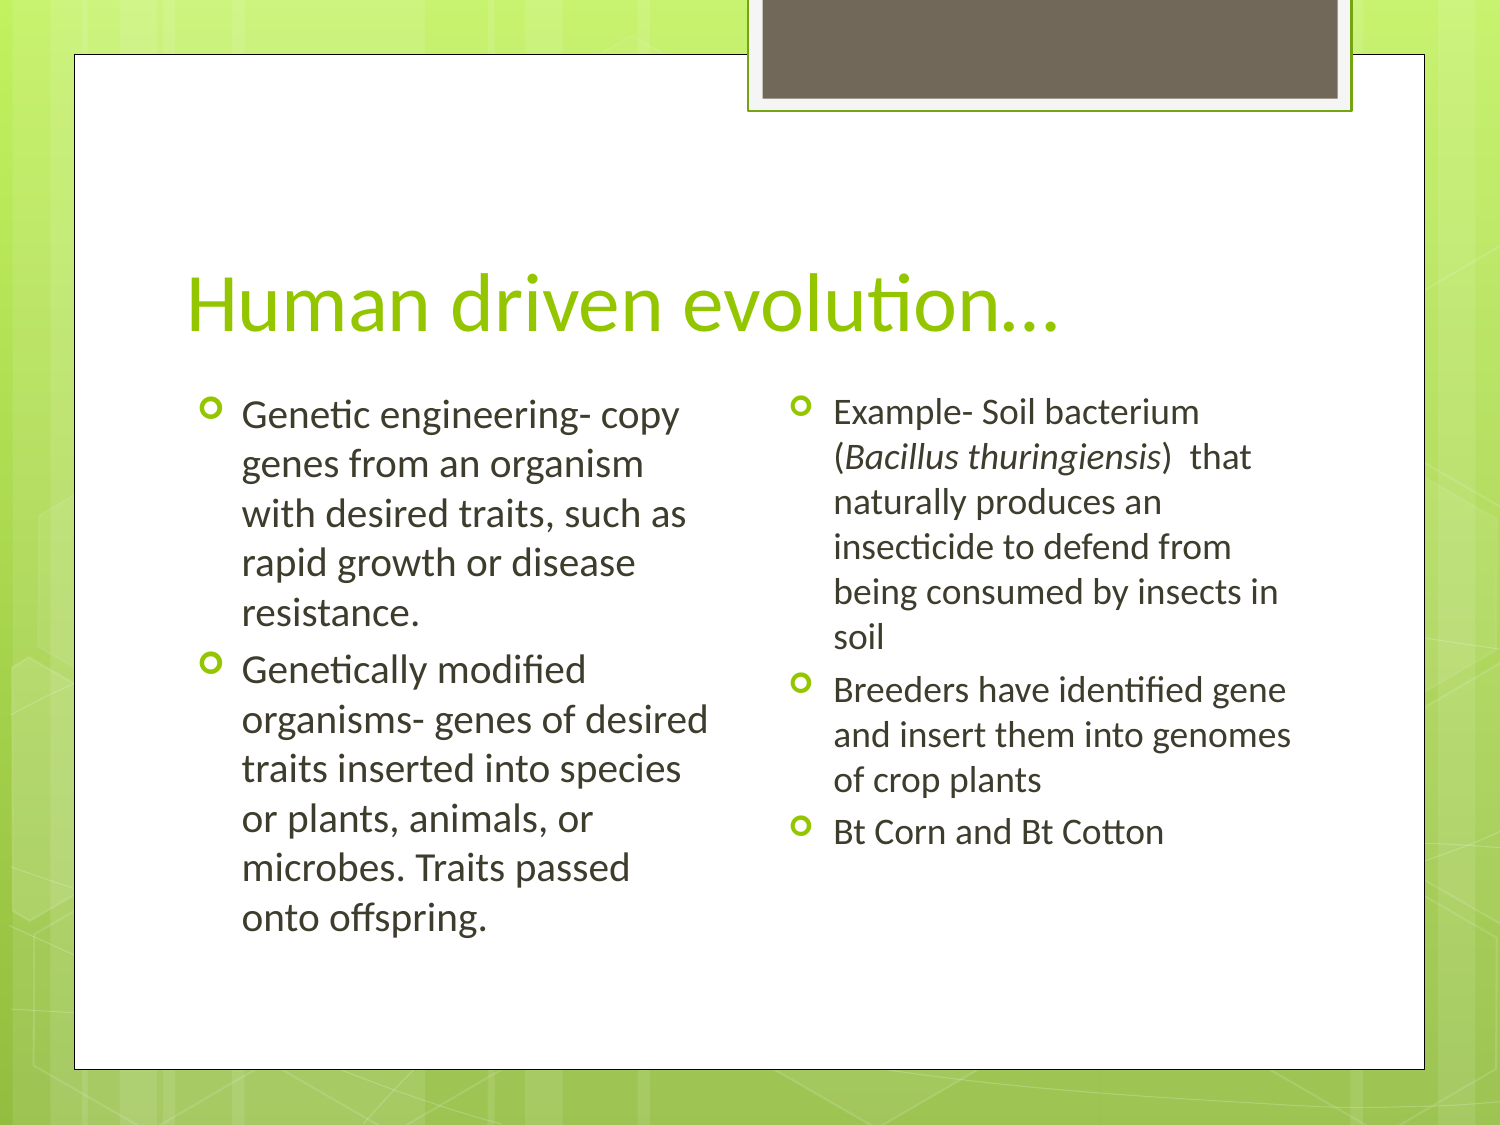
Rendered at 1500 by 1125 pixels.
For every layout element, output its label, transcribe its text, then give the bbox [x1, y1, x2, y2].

list Genetic engineering- copy genes from an organism with desired traits, such as rapid growth or disease resistance. Genetically modified organisms- genes of desired traits inserted into species or plants, animals, or microbes. Traits passed onto offspring. [171, 379, 732, 953]
list Example- Soil bacterium (Bacillus thuringiensis) that naturally produces an insecticide to defend from being consumed by insects in soil Breeders have identified gene and insert them into genomes of crop plants Bt Corn and Bt Cotton [761, 379, 1323, 953]
title Human driven evolution… [171, 168, 1324, 357]
